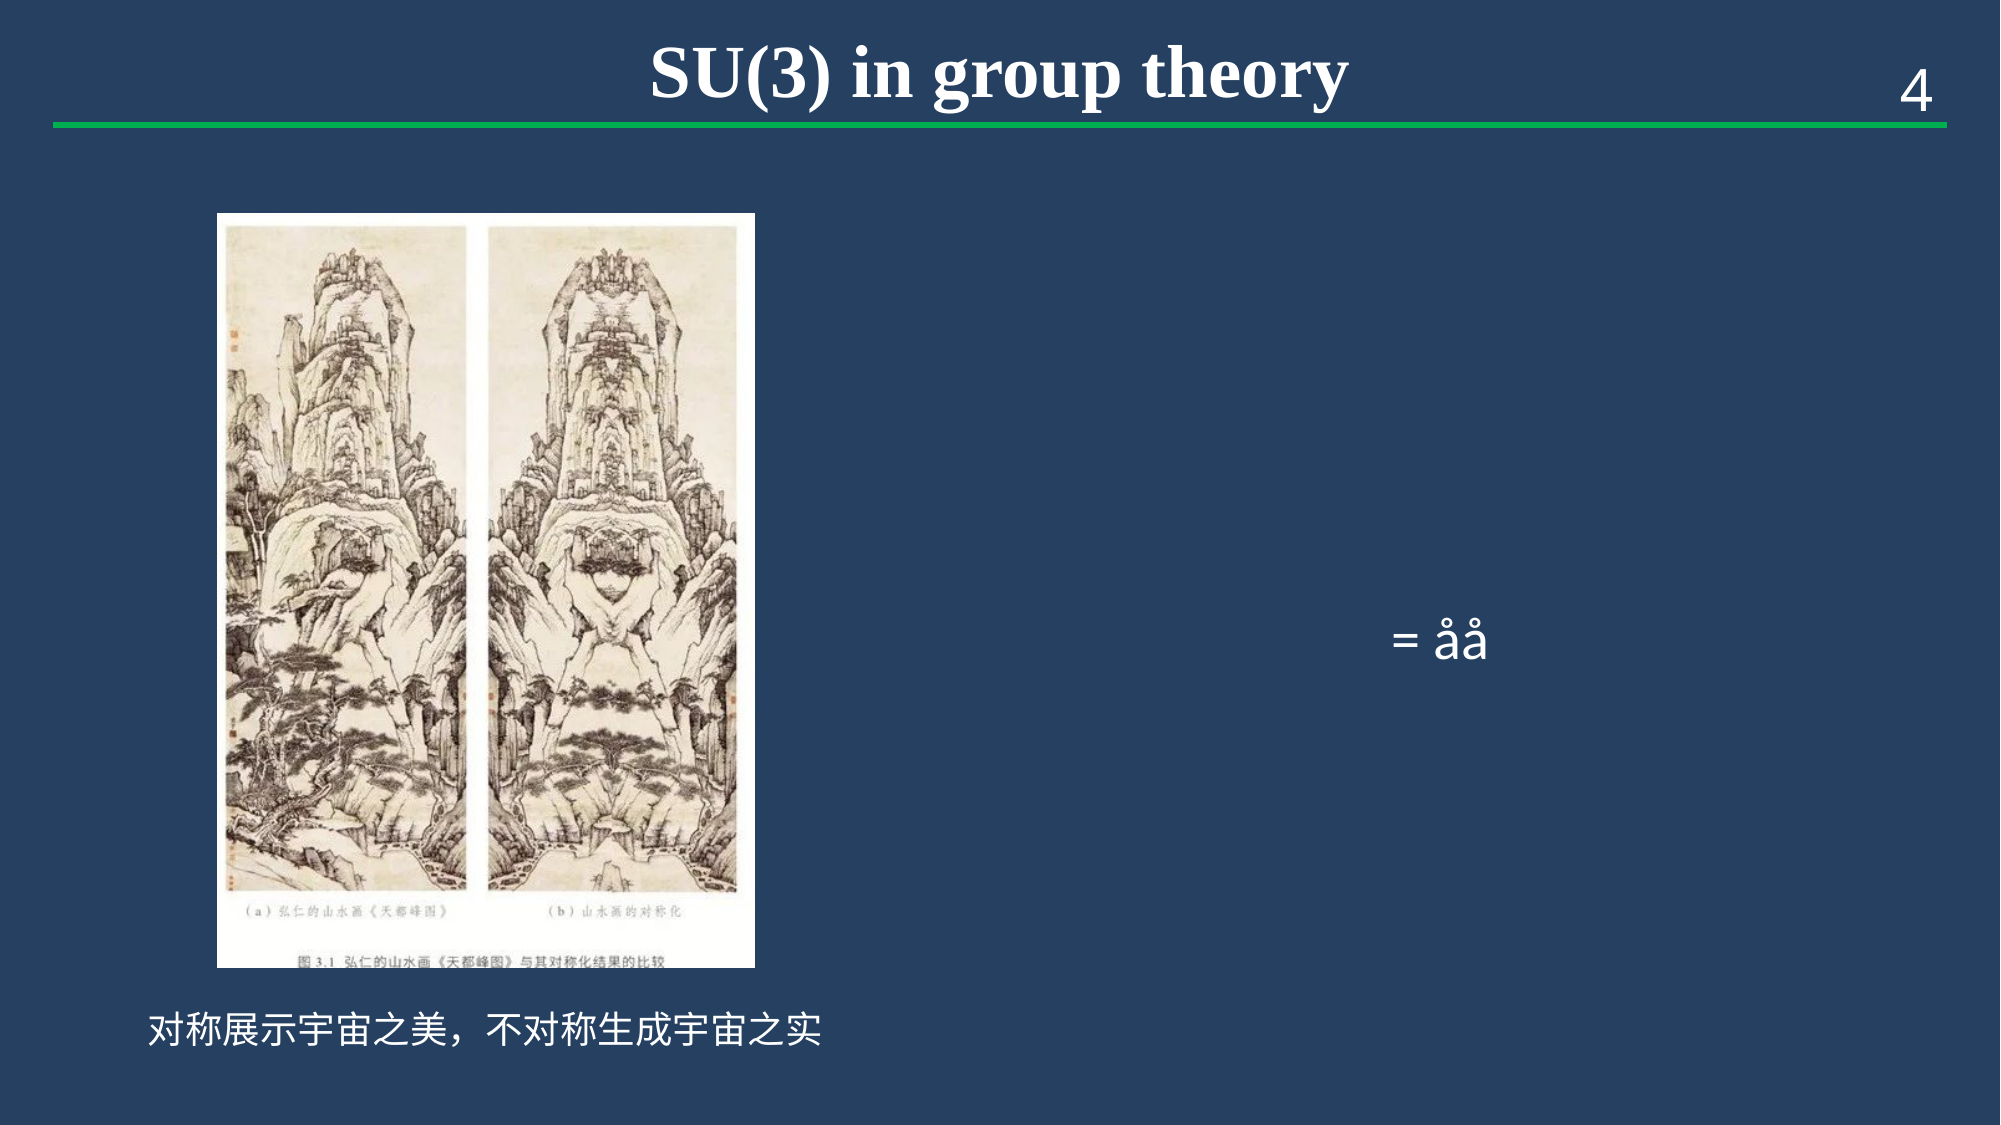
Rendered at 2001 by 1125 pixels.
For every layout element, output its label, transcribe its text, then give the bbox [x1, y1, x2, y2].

text_box SU(3) in group theory [634, 15, 1366, 120]
slide_number 4 [1481, 63, 1949, 124]
picture [217, 213, 755, 968]
text_box 对称展示宇宙之美，不对称生成宇宙之实 [132, 999, 840, 1059]
